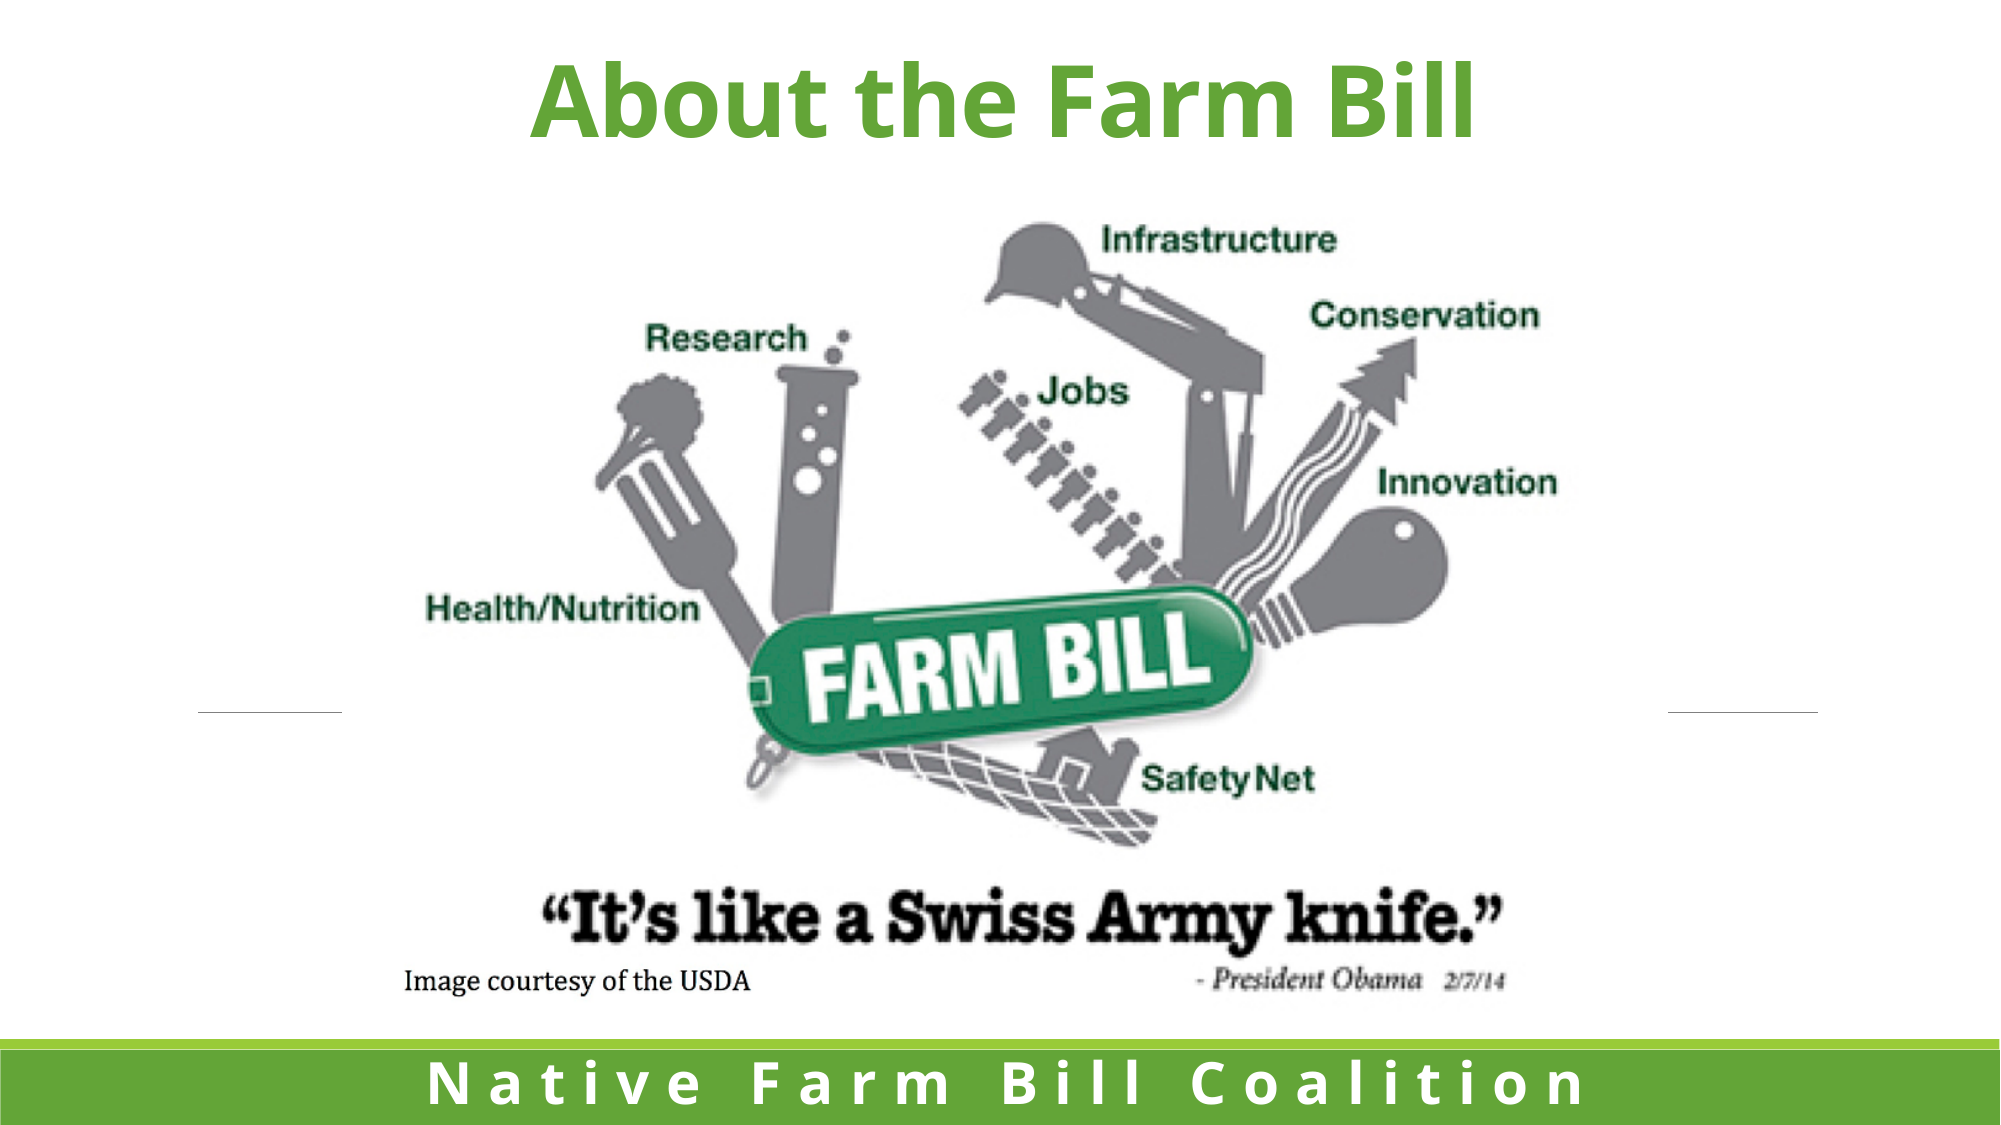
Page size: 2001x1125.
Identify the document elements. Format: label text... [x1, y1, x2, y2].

footer Native Farm Bill Coalition [180, 1056, 1830, 1115]
title About the Farm Bill [180, 47, 1830, 285]
picture [341, 165, 1668, 1031]
